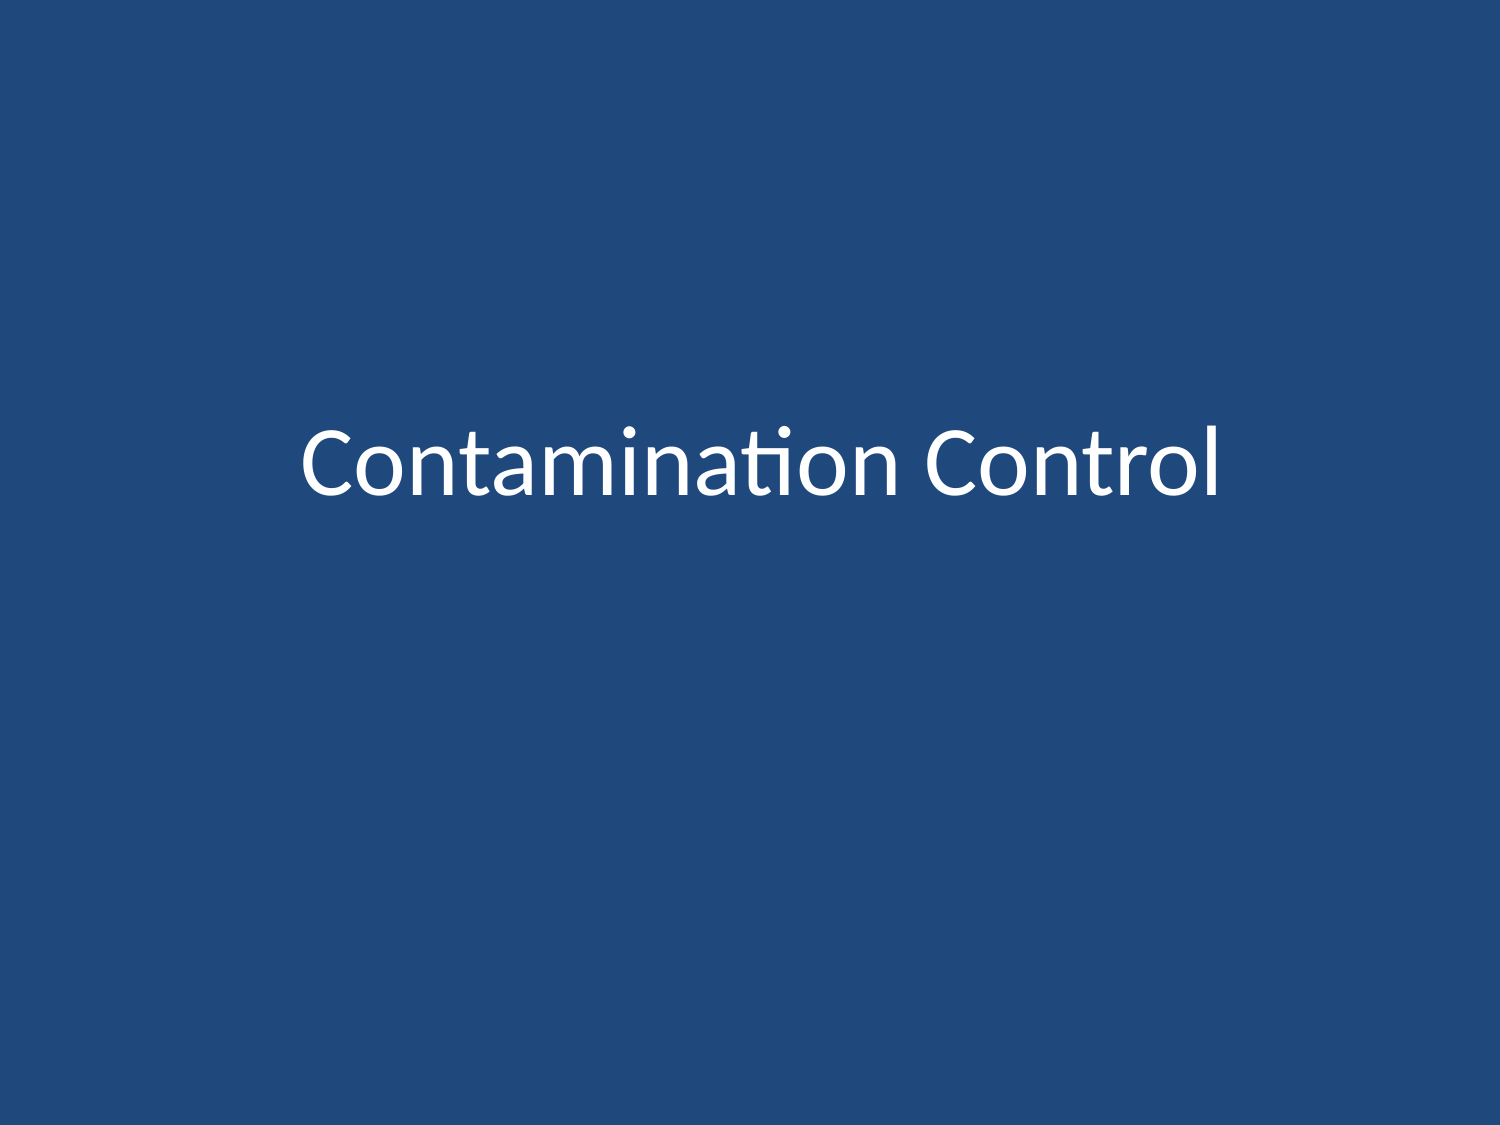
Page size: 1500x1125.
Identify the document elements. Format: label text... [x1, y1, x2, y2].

list Contamination Control [87, 387, 1438, 530]
